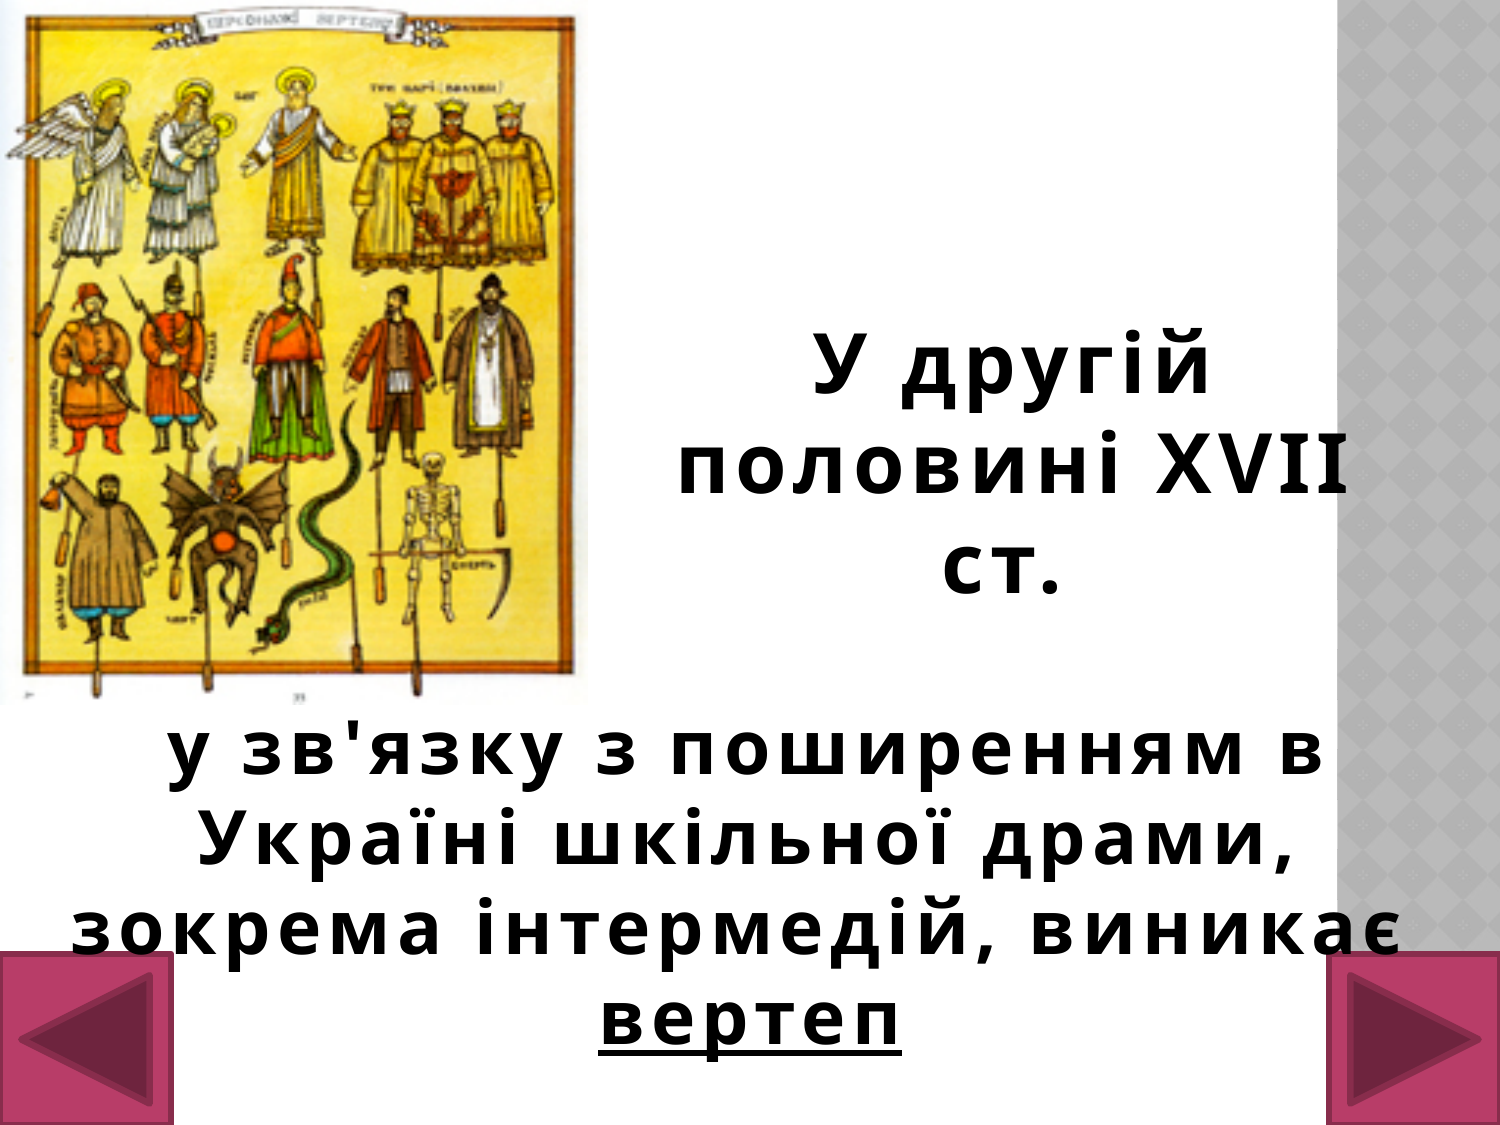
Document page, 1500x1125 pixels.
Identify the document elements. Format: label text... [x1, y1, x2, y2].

picture [0, 0, 589, 705]
text_box У другій половині XVII ст. [593, 302, 1447, 618]
text_box у зв'язку з поширенням в Україні шкільної драми, зокрема інтермедій, виникає вертеп [0, 692, 1500, 1068]
